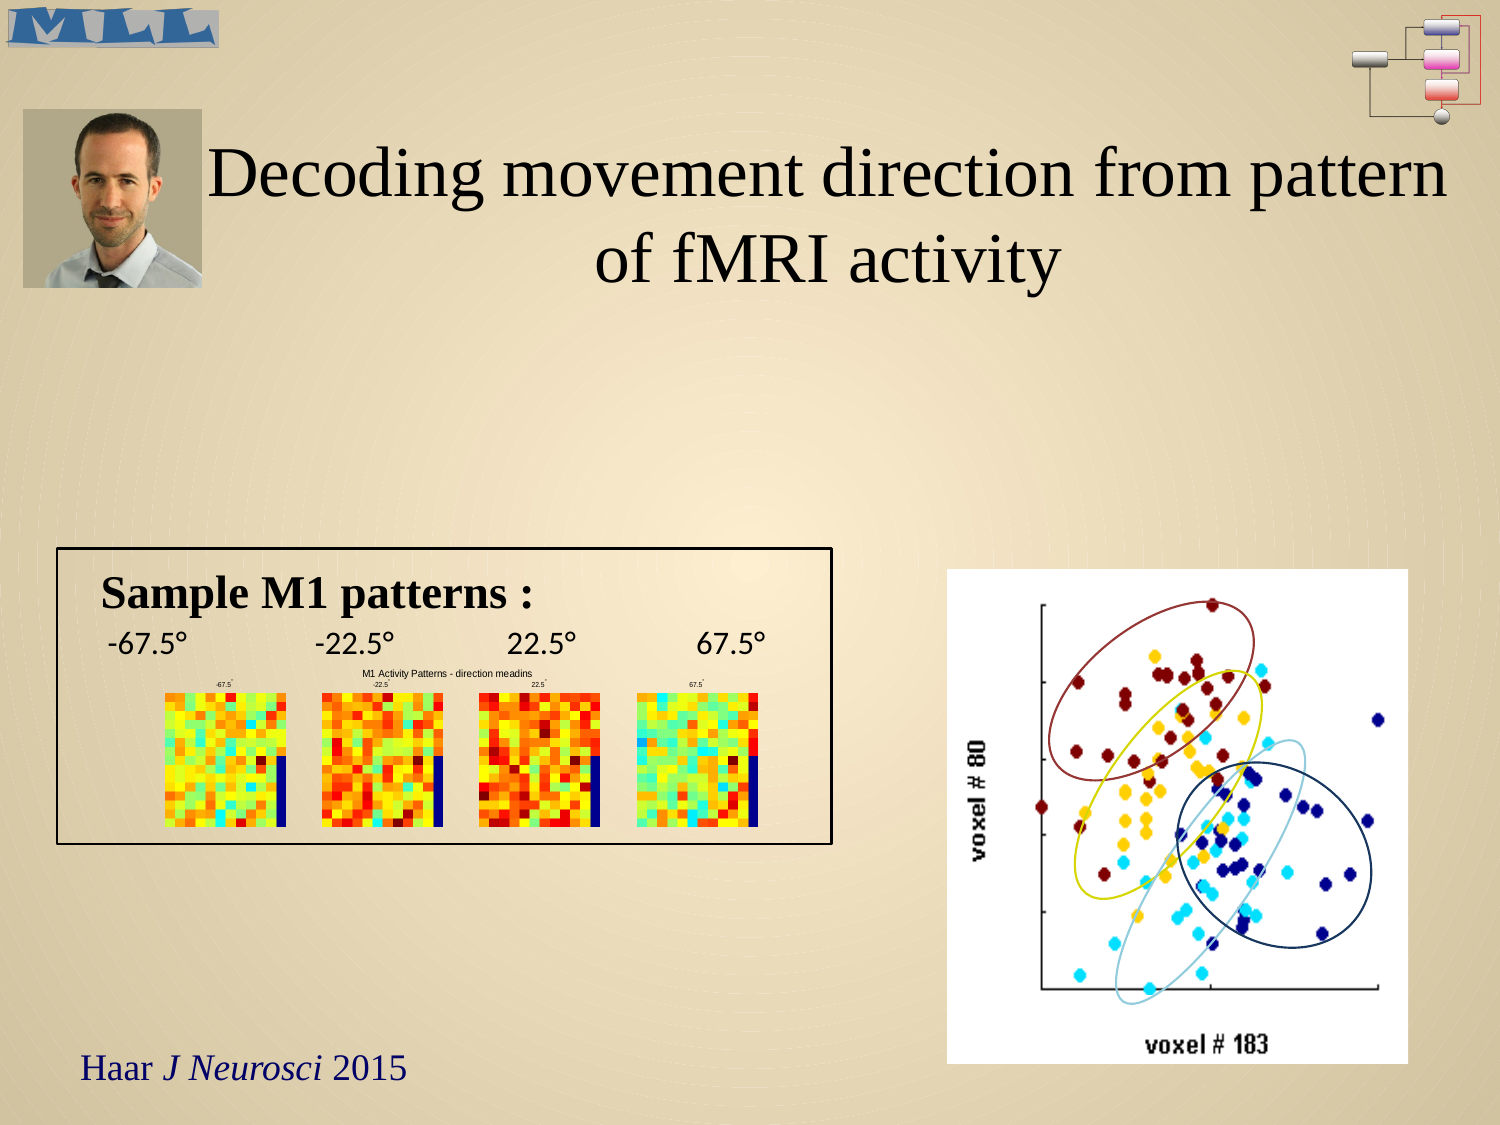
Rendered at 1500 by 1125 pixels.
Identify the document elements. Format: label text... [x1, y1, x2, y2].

text_box Haar J Neurosci 2015 [72, 1035, 415, 1096]
picture [1352, 15, 1481, 125]
title Decoding movement direction from pattern of fMRI activity [190, 116, 1467, 305]
picture [5, 7, 220, 49]
picture [23, 109, 202, 288]
picture [55, 546, 834, 846]
picture [946, 567, 1409, 1065]
